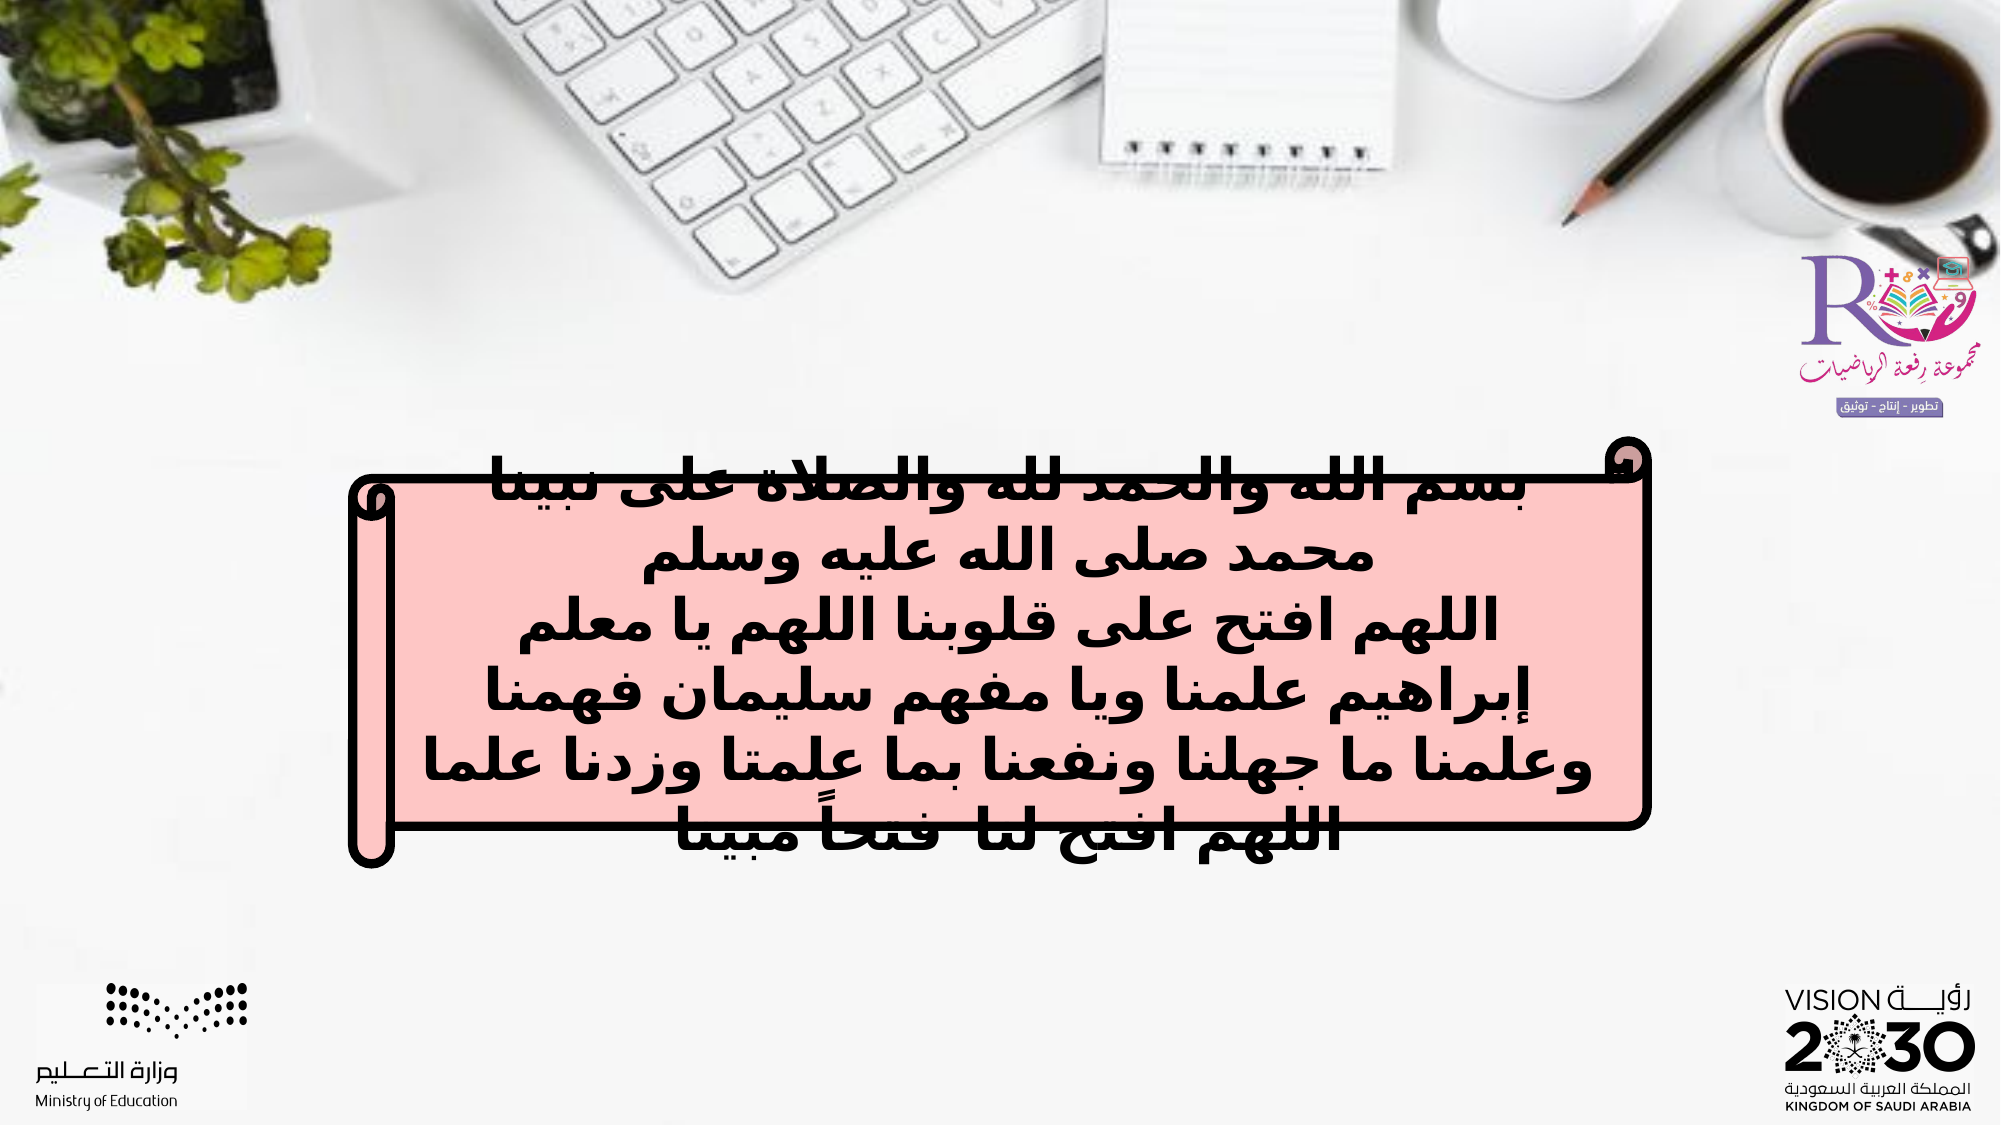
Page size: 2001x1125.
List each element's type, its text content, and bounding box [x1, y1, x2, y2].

text_box بسم الله والحمد لله والصلاة على نبينا محمد صلى الله عليه وسلم اللهم افتح على قلوبنا اللهم يا معلم إبراهيم علمنا ويا مفهم سليمان فهمنا وعلمنا ما جهلنا ونفعنا بما علمتا وزدنا علما اللهم افتح لنا فتحاً مبينا [351, 439, 1649, 865]
picture [0, 0, 2001, 1125]
